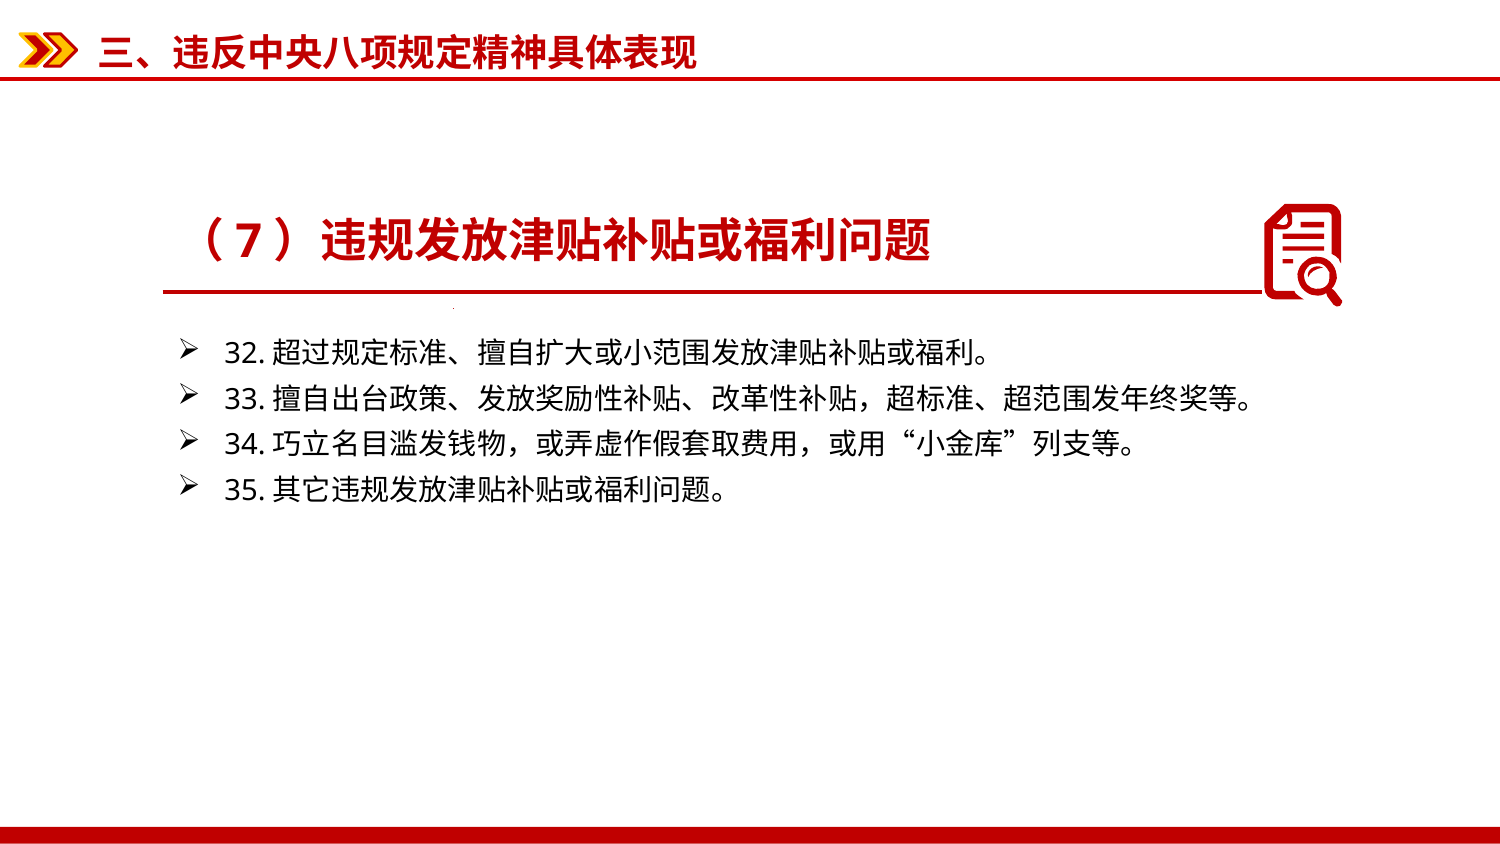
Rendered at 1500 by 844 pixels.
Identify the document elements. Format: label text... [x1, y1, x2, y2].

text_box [19, 33, 77, 67]
text_box [1264, 203, 1342, 300]
text_box 32.超过规定标准、擅自扩大或小范围发放津贴补贴或福利。 33.擅自出台政策、发放奖励性补贴、改革性补贴，超标准、超范围发年终奖等。 34.巧立名目滥发钱物，或弄虚作假套取费用，或用“小金库”列支等。 35.其它违规发放津贴补贴或福利问题。 [162, 327, 1348, 559]
text_box [1297, 256, 1343, 307]
text_box （7）违规发放津贴补贴或福利问题 [162, 203, 1234, 275]
title 三、违反中央八项规定精神具体表现 [82, 17, 1461, 87]
